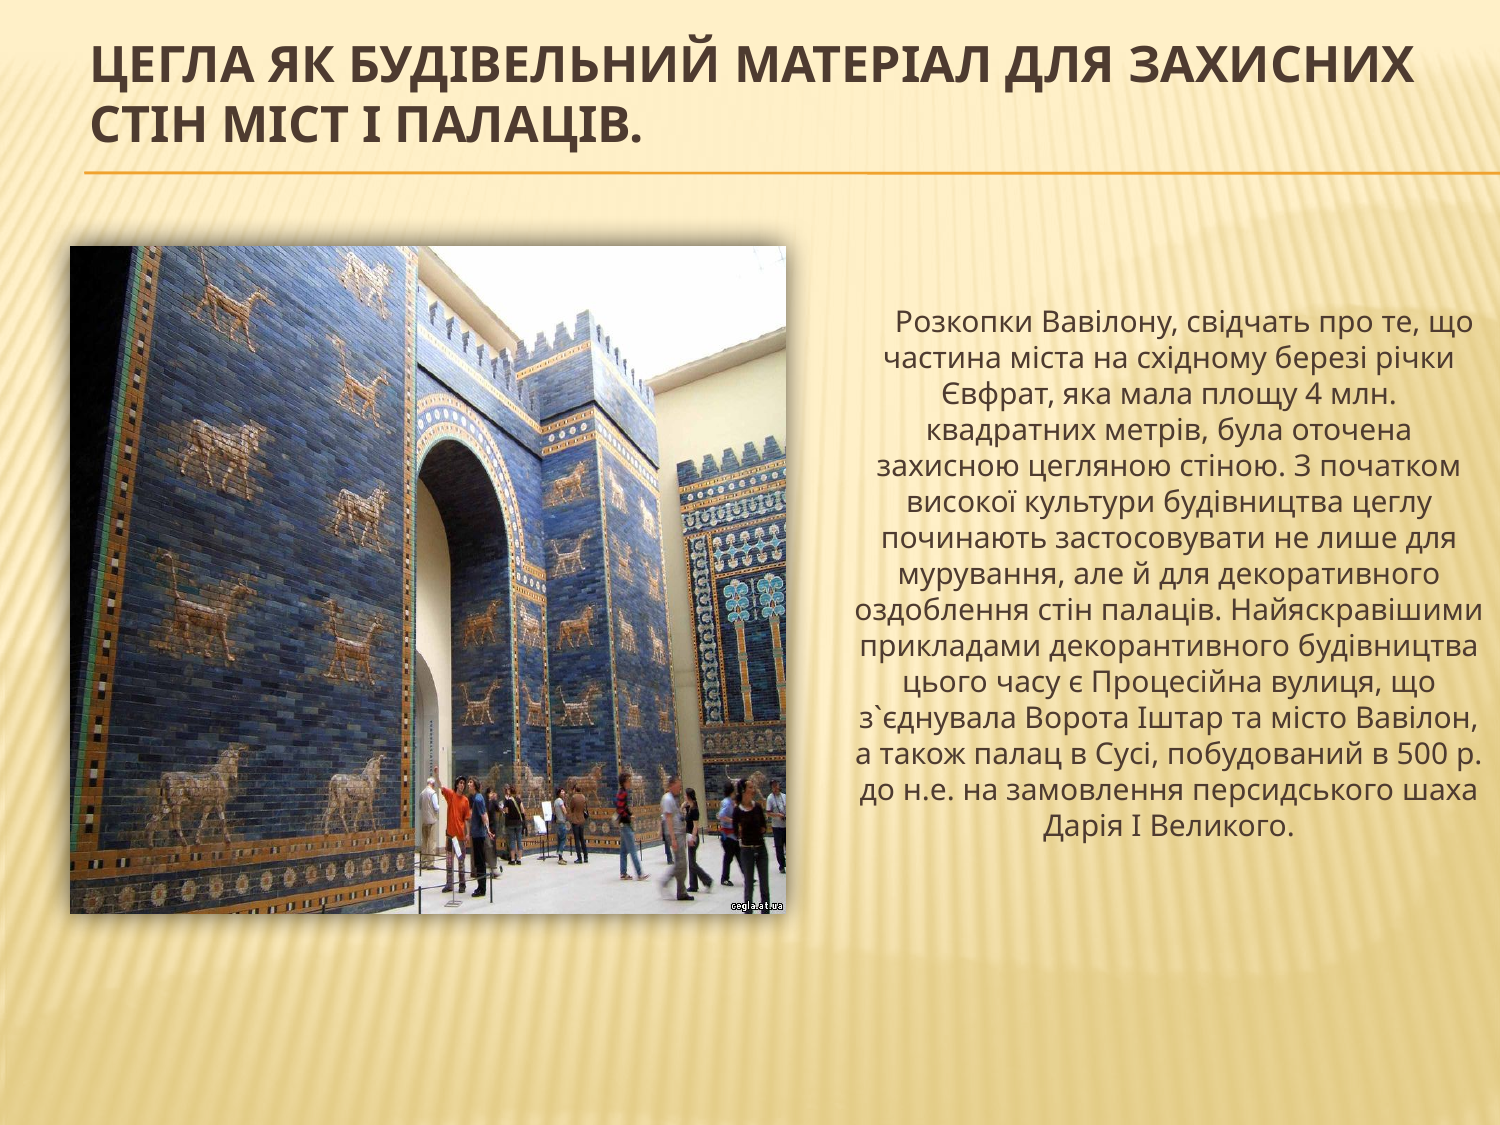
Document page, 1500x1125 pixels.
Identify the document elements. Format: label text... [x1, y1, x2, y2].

title Цегла як будівельний матеріал для захисних стін міст і палаців. [75, 23, 1500, 161]
picture [70, 245, 786, 915]
list Розкопки Вавілону, свідчать про те, що частина міста на східному березі річки Євфрат, яка мала площу 4 млн. квадратних метрів, була оточена захисною цегляною стіною. З початком високої культури будівництва цеглу починають застосовувати не лише для мурування, але й для декоративного оздоблення стін палаців. Найяскравішими прикладами декорантивного будівництва цього часу є Процесійна вулиця, що з`єднувала Ворота Іштар та місто Вавілон, а також палац в Сусі, побудований в 500 р. до н.е. на замовлення персидського шаха Дарія I Великого. [785, 187, 1500, 1125]
